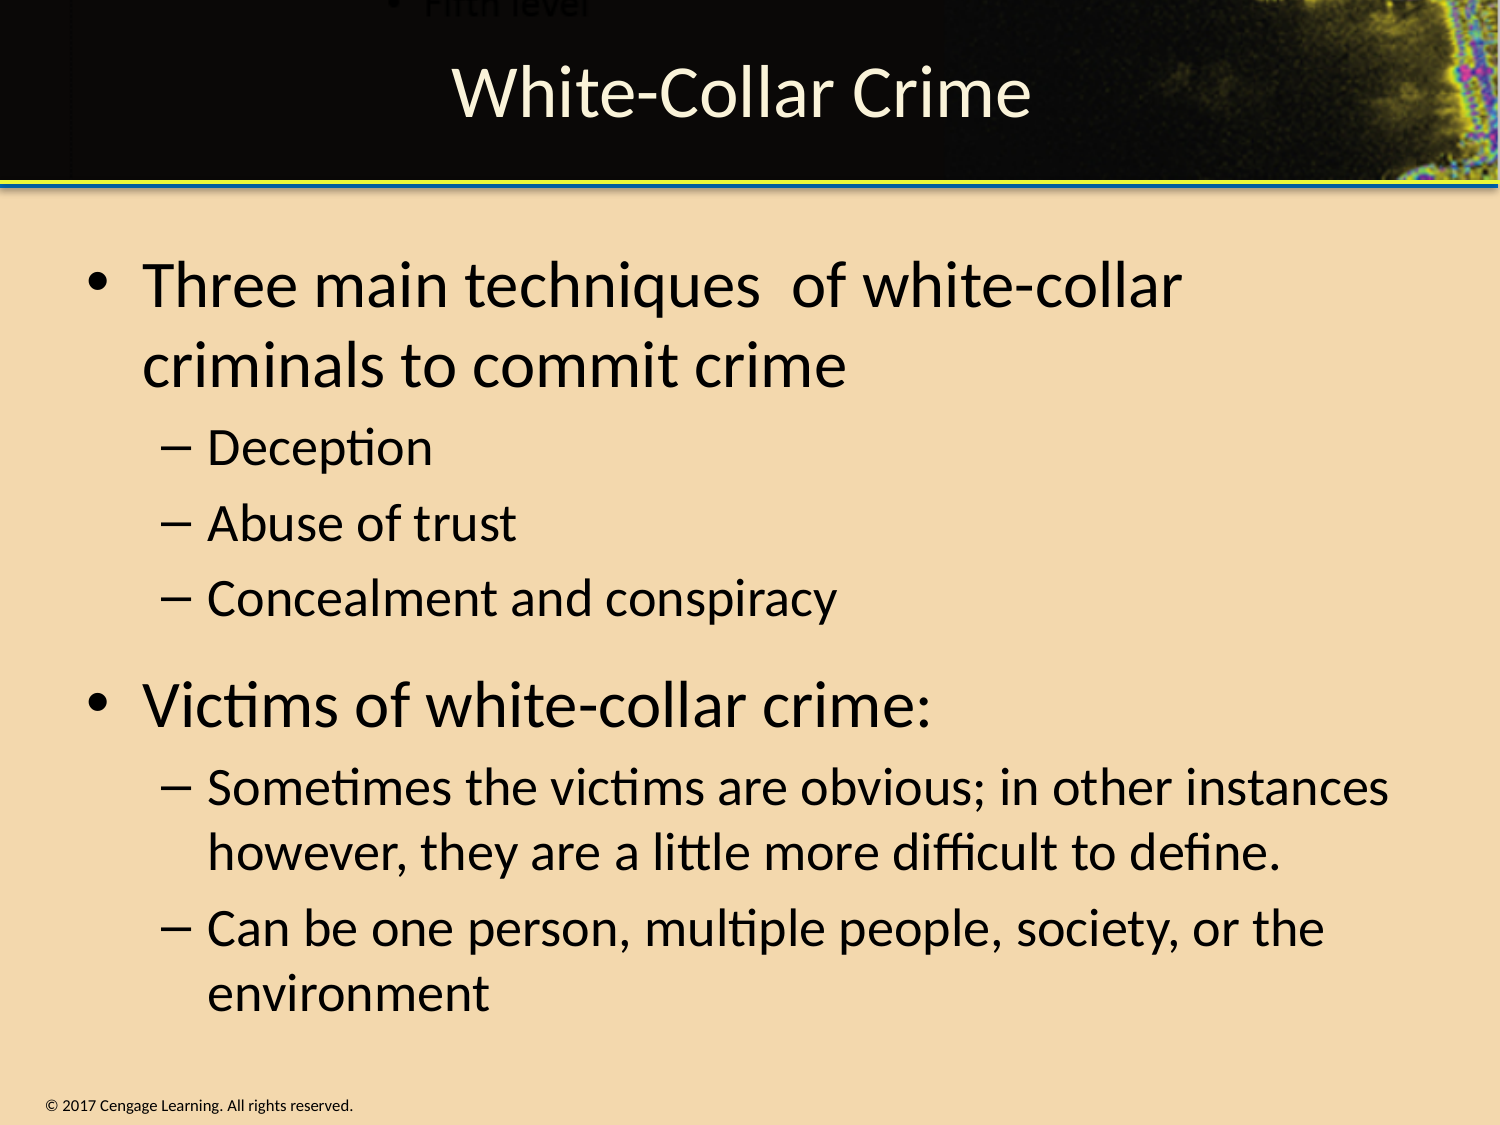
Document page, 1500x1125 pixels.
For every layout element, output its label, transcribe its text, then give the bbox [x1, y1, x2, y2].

title White-Collar Crime [25, 0, 1461, 176]
picture [0, 0, 1500, 180]
list Three main techniques of white-collar criminals to commit crime Deception Abuse of trust Concealment and conspiracy Victims of white-collar crime: Sometimes the victims are obvious; in other instances however, they are a little more difficult to define. Can be one person, multiple people, society, or the environment [71, 232, 1445, 1075]
